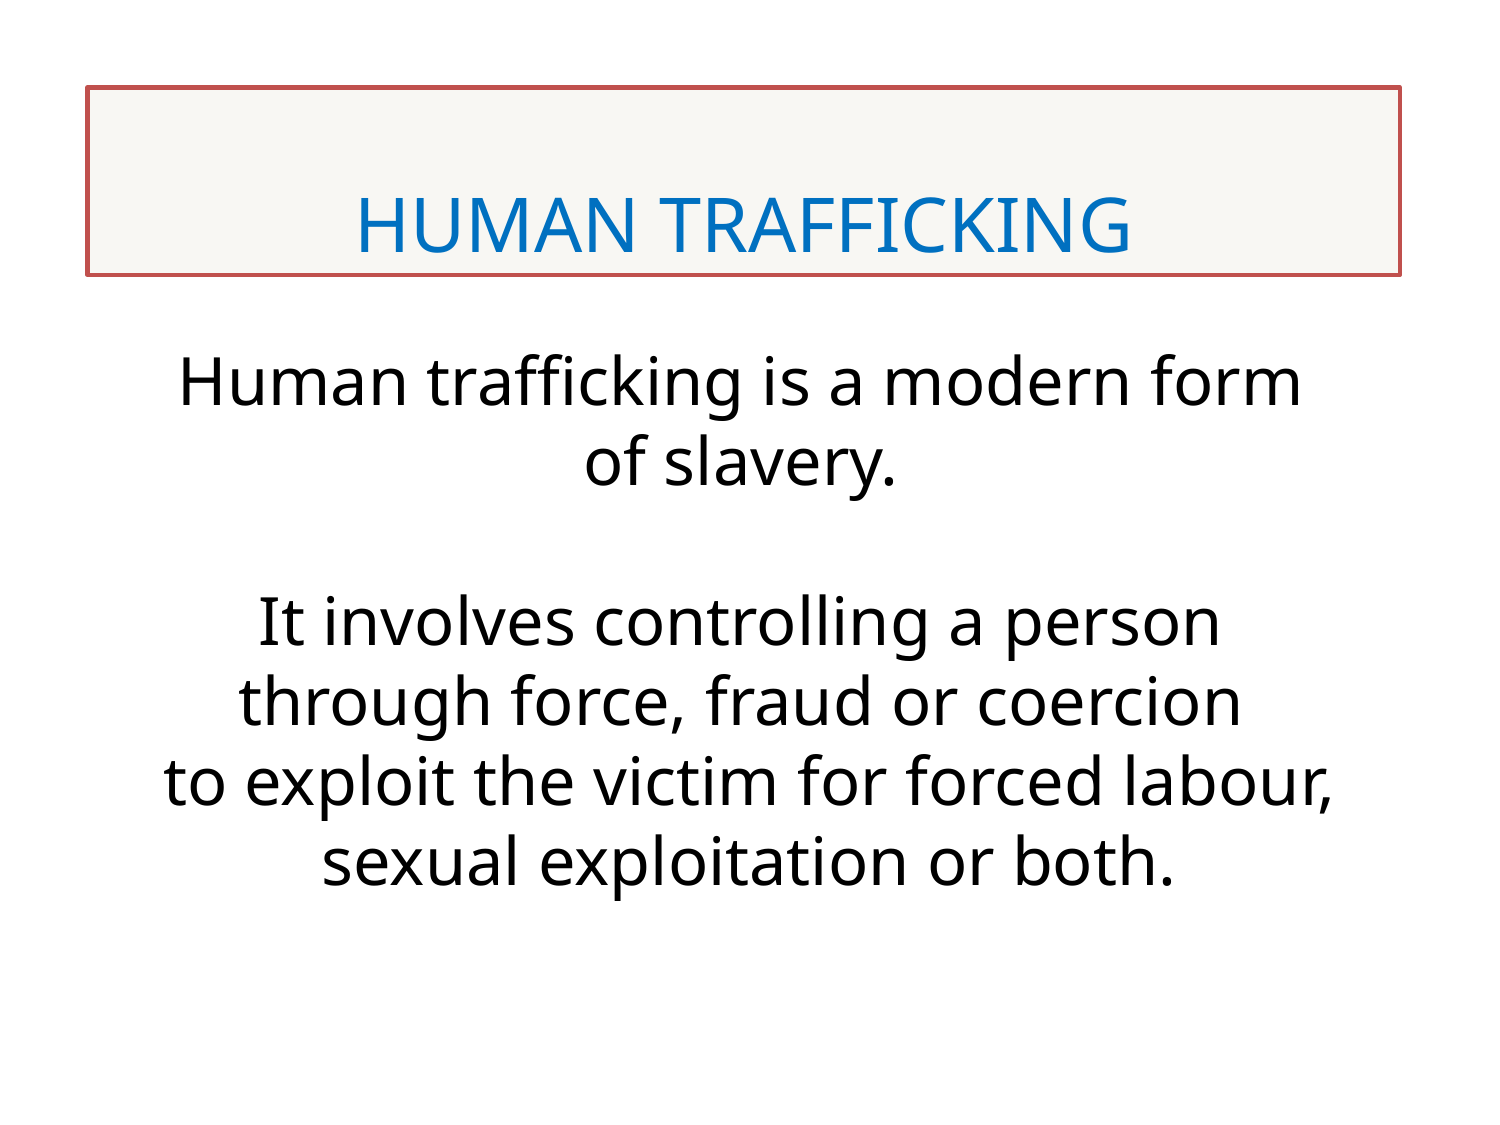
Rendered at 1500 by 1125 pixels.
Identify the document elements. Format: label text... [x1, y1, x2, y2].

text_box HUMAN TRAFFICKING [85, 85, 1402, 277]
title Human trafficking is a modern form of slavery. It involves controlling a person through force, fraud or coercion to exploit the victim for forced labour, sexual exploitation or both. [112, 337, 1388, 900]
